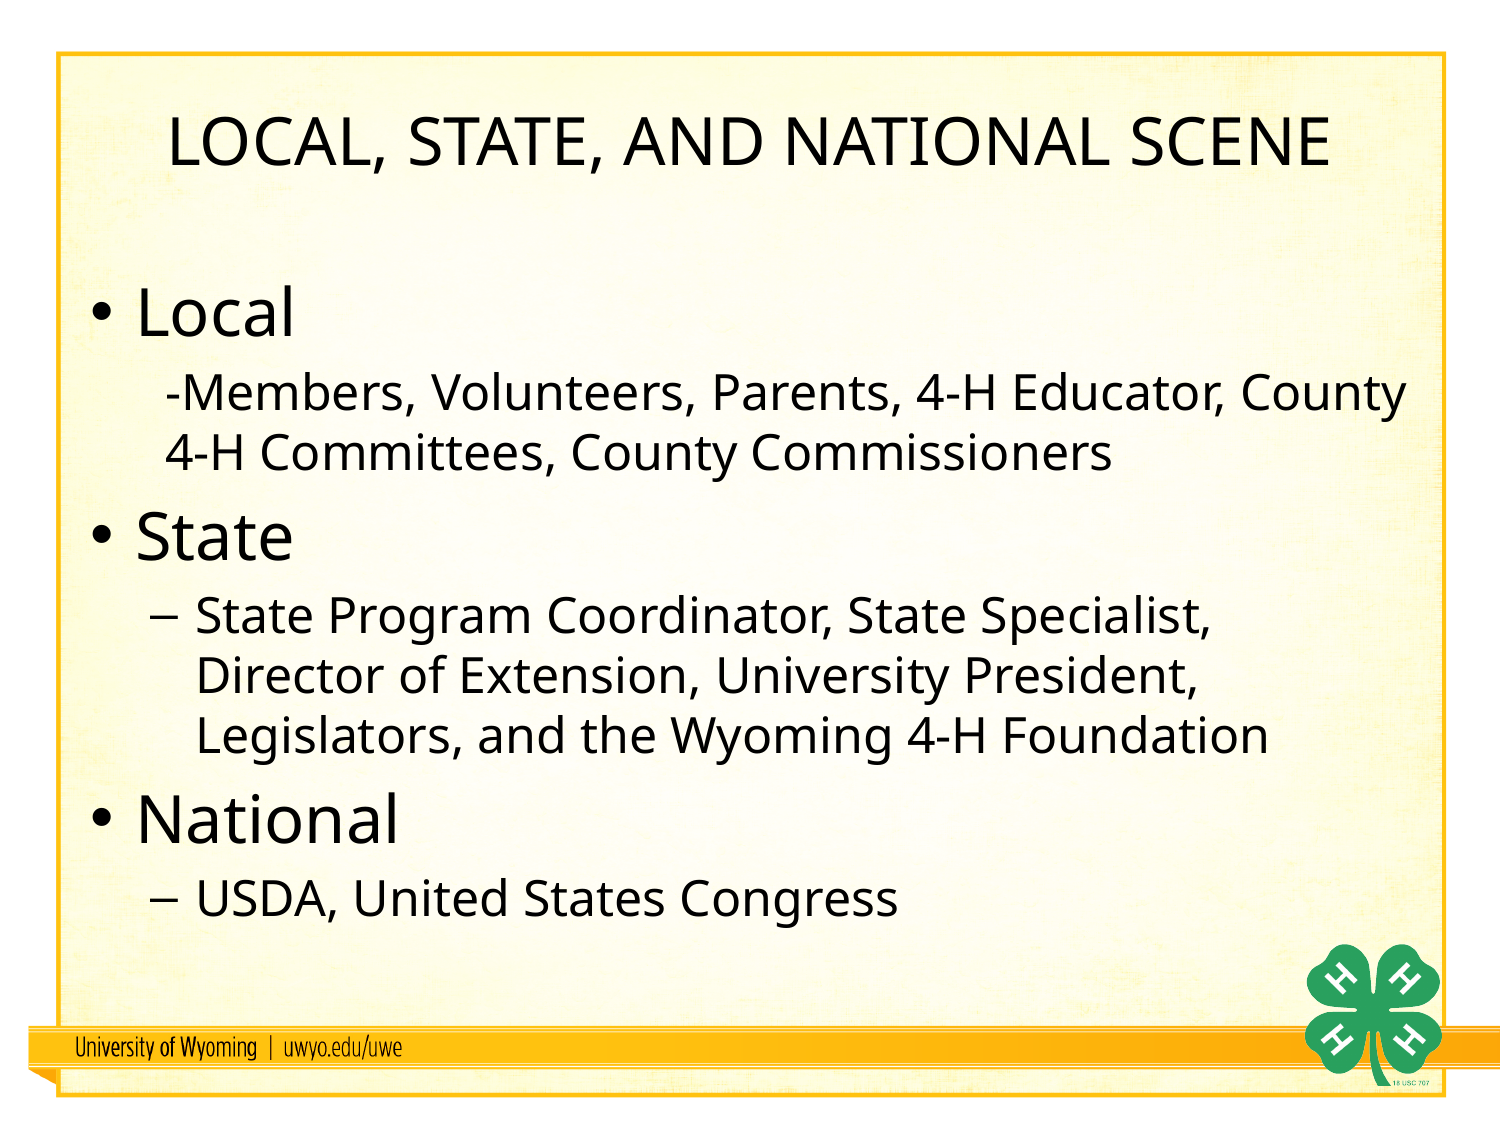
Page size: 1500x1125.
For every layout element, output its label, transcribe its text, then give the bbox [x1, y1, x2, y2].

title Local, state, and national scene [75, 45, 1425, 233]
list Local -Members, Volunteers, Parents, 4-H Educator, County 4-H Committees, County Commissioners State State Program Coordinator, State Specialist, Director of Extension, University President, Legislators, and the Wyoming 4-H Foundation National USDA, United States Congress [75, 262, 1425, 1005]
picture [0, 0, 1500, 1125]
